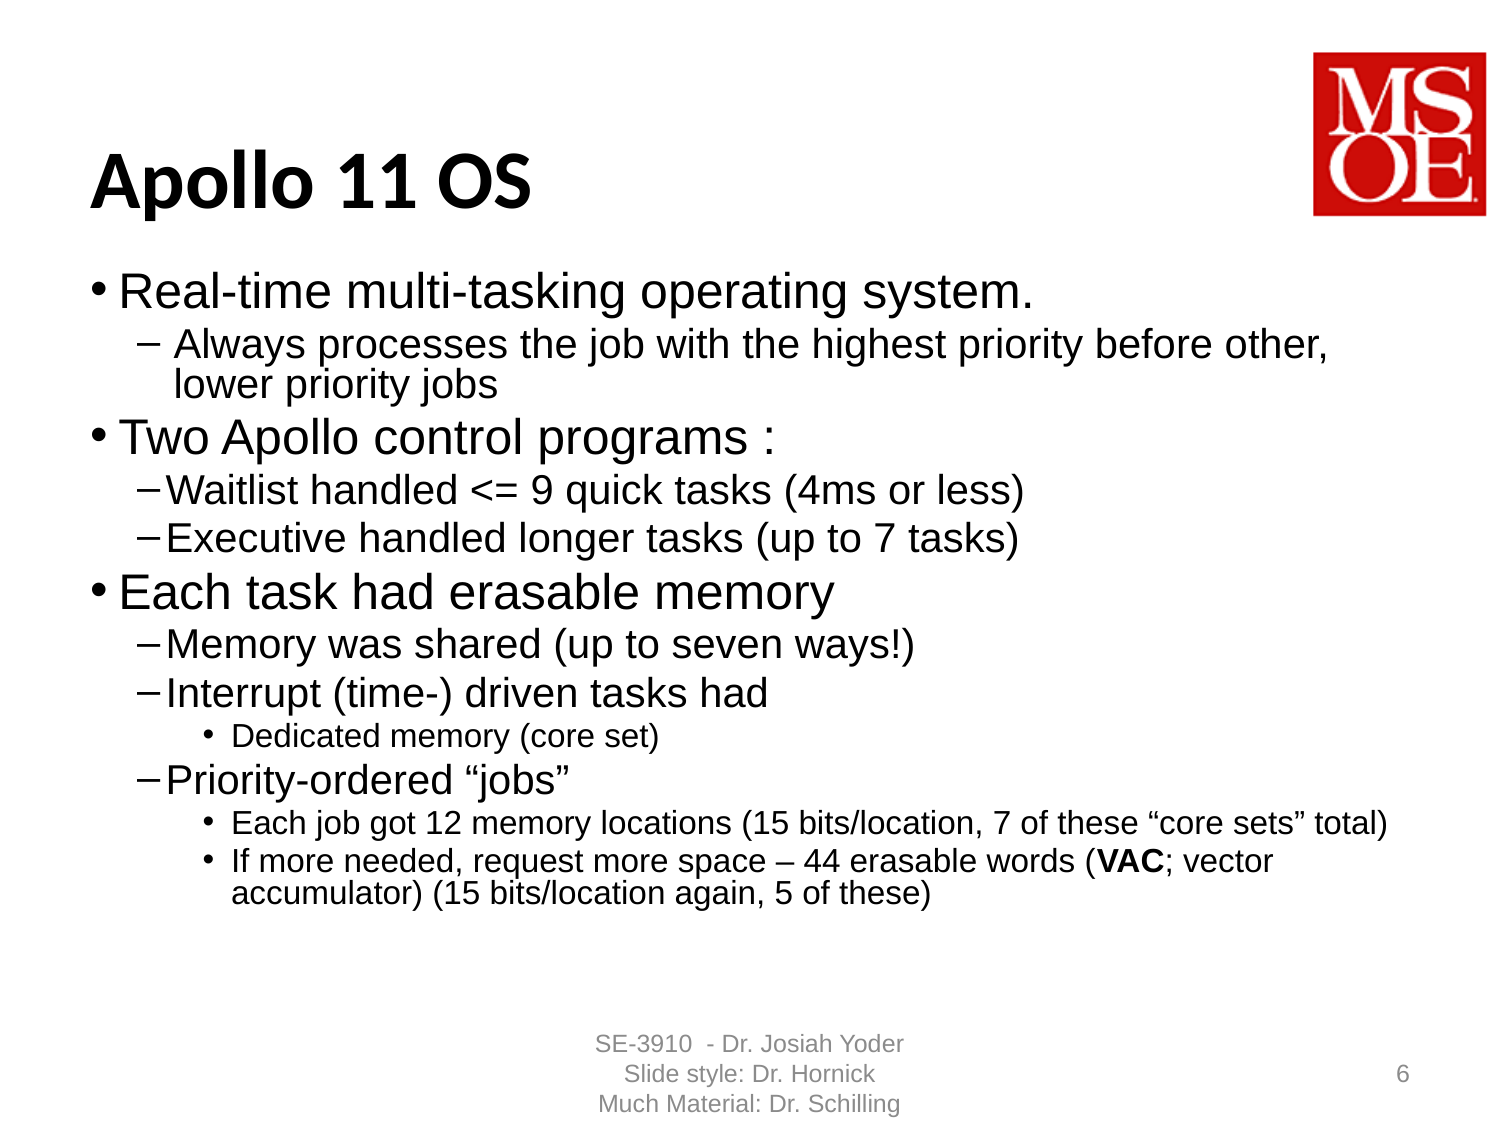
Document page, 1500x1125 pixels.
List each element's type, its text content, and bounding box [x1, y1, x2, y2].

list Real-time multi-tasking operating system. Always processes the job with the highest priority before other, lower priority jobs Two Apollo control programs : Waitlist handled <= 9 quick tasks (4ms or less) Executive handled longer tasks (up to 7 tasks) Each task had erasable memory Memory was shared (up to seven ways!) Interrupt (time-) driven tasks had Dedicated memory (core set) Priority-ordered “jobs” Each job got 12 memory locations (15 bits/location, 7 of these “core sets” total) If more needed, request more space – 44 erasable words (VAC; vector accumulator) (15 bits/location again, 5 of these) [75, 262, 1425, 1005]
title Apollo 11 OS [75, 45, 1425, 233]
footer SE-3910 - Dr. Josiah Yoder Slide style: Dr. Hornick Much Material: Dr. Schilling [512, 1042, 988, 1103]
picture [1312, 37, 1488, 232]
slide_number 6 [1074, 1042, 1425, 1103]
